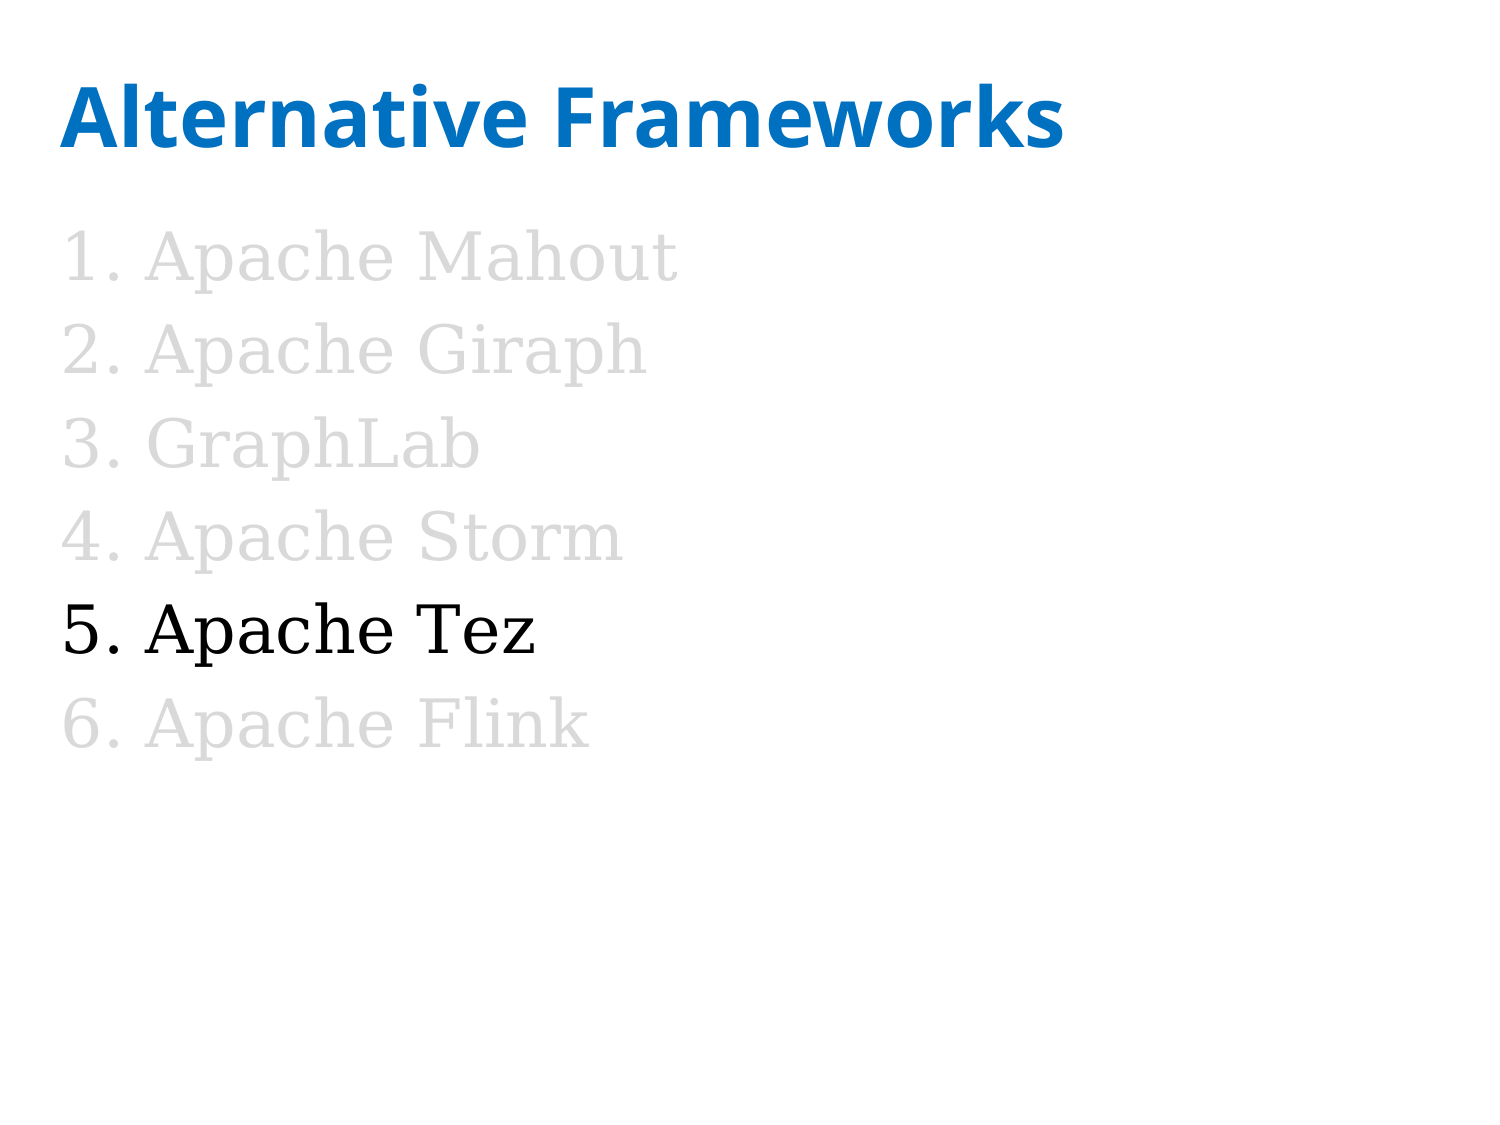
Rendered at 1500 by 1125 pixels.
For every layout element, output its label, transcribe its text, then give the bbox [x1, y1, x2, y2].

title Alternative Frameworks [45, 47, 1465, 180]
list Apache Mahout Apache Giraph GraphLab Apache Storm Apache Tez Apache Flink [45, 206, 1465, 1043]
